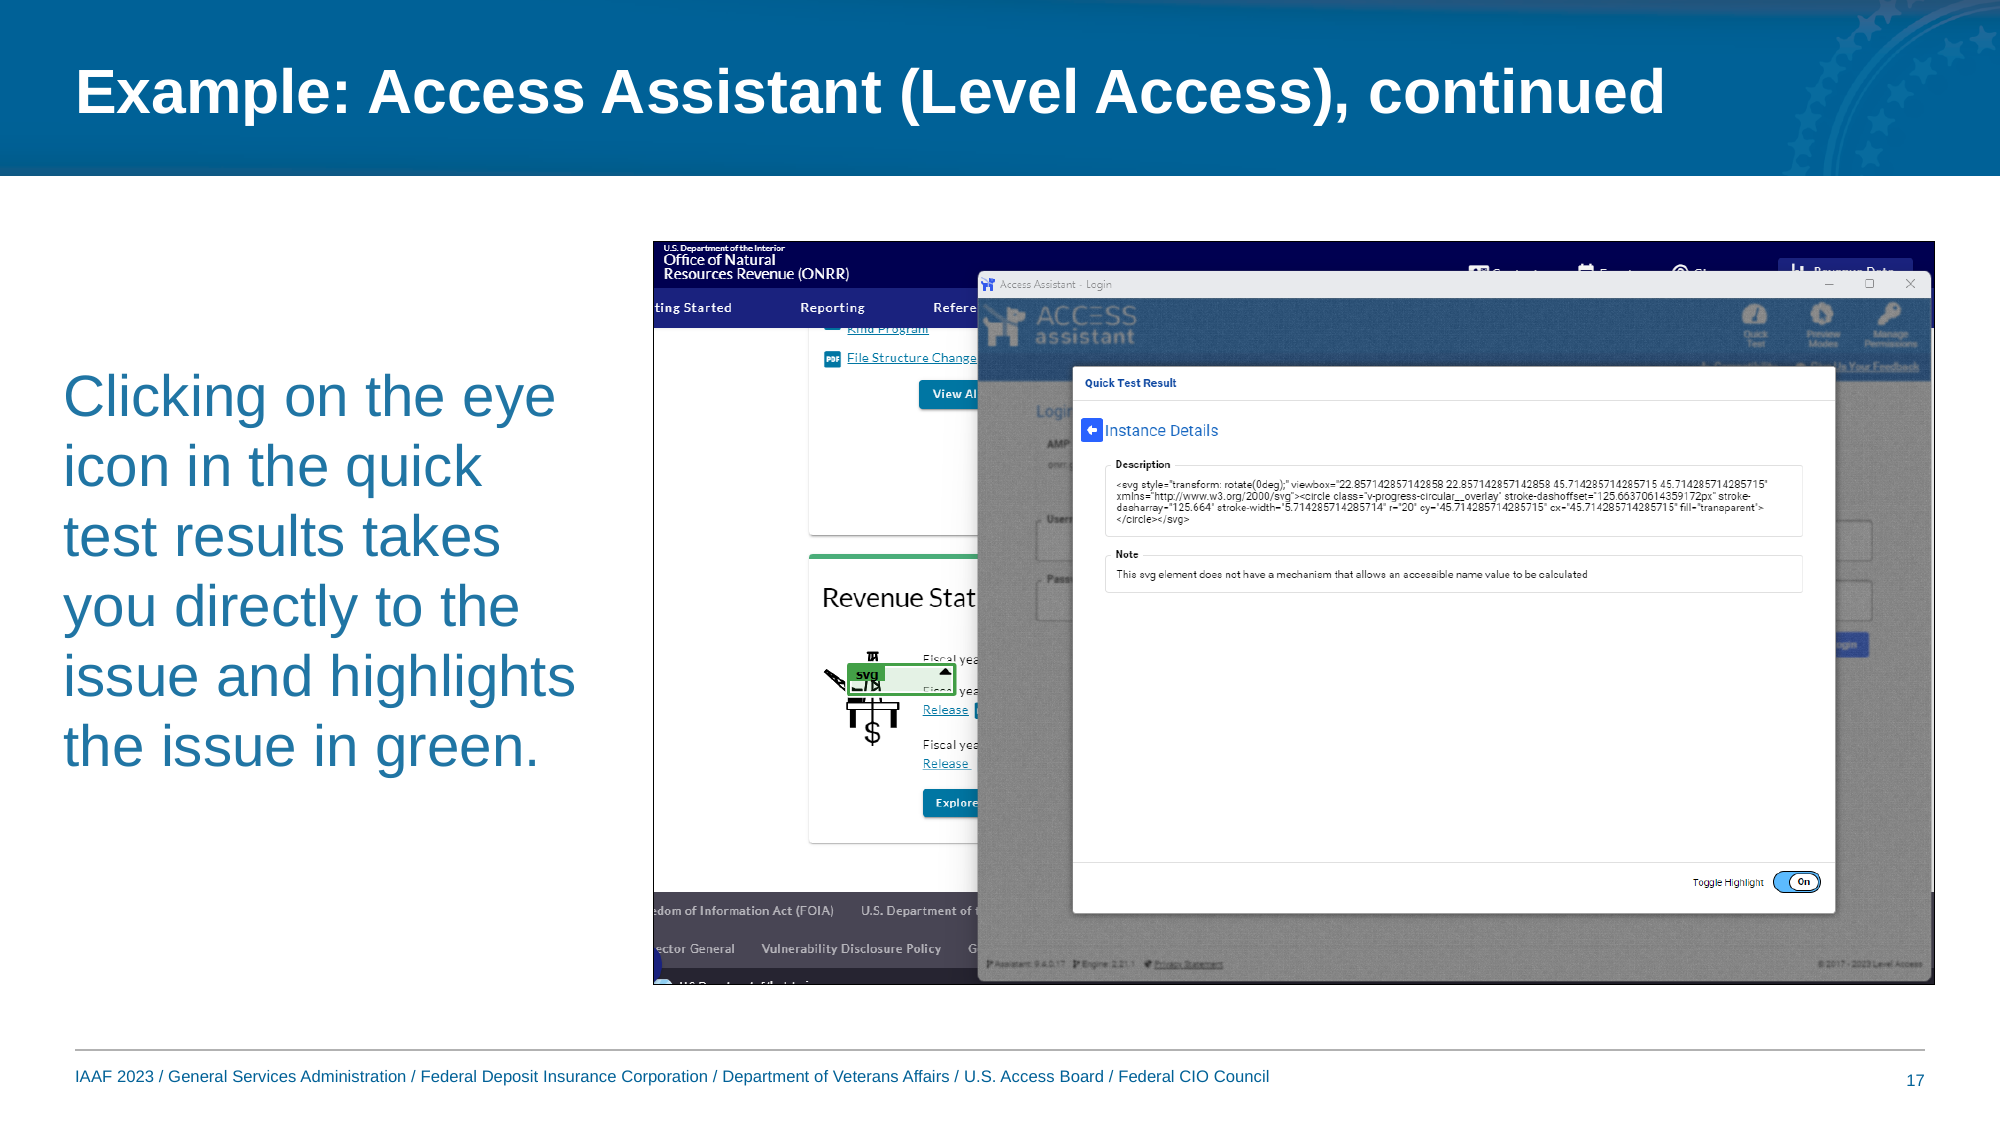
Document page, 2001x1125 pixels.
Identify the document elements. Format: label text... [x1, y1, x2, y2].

slide_number 17 [1880, 1065, 1925, 1095]
picture [0, 168, 666, 176]
picture [652, 241, 1935, 985]
picture [0, 0, 2000, 176]
text_box Clicking on the eye icon in the quick test results takes you directly to the issue and highlights the issue in green. [48, 350, 599, 786]
title Example: Access Assistant (Level Access), continued [75, 52, 1800, 128]
